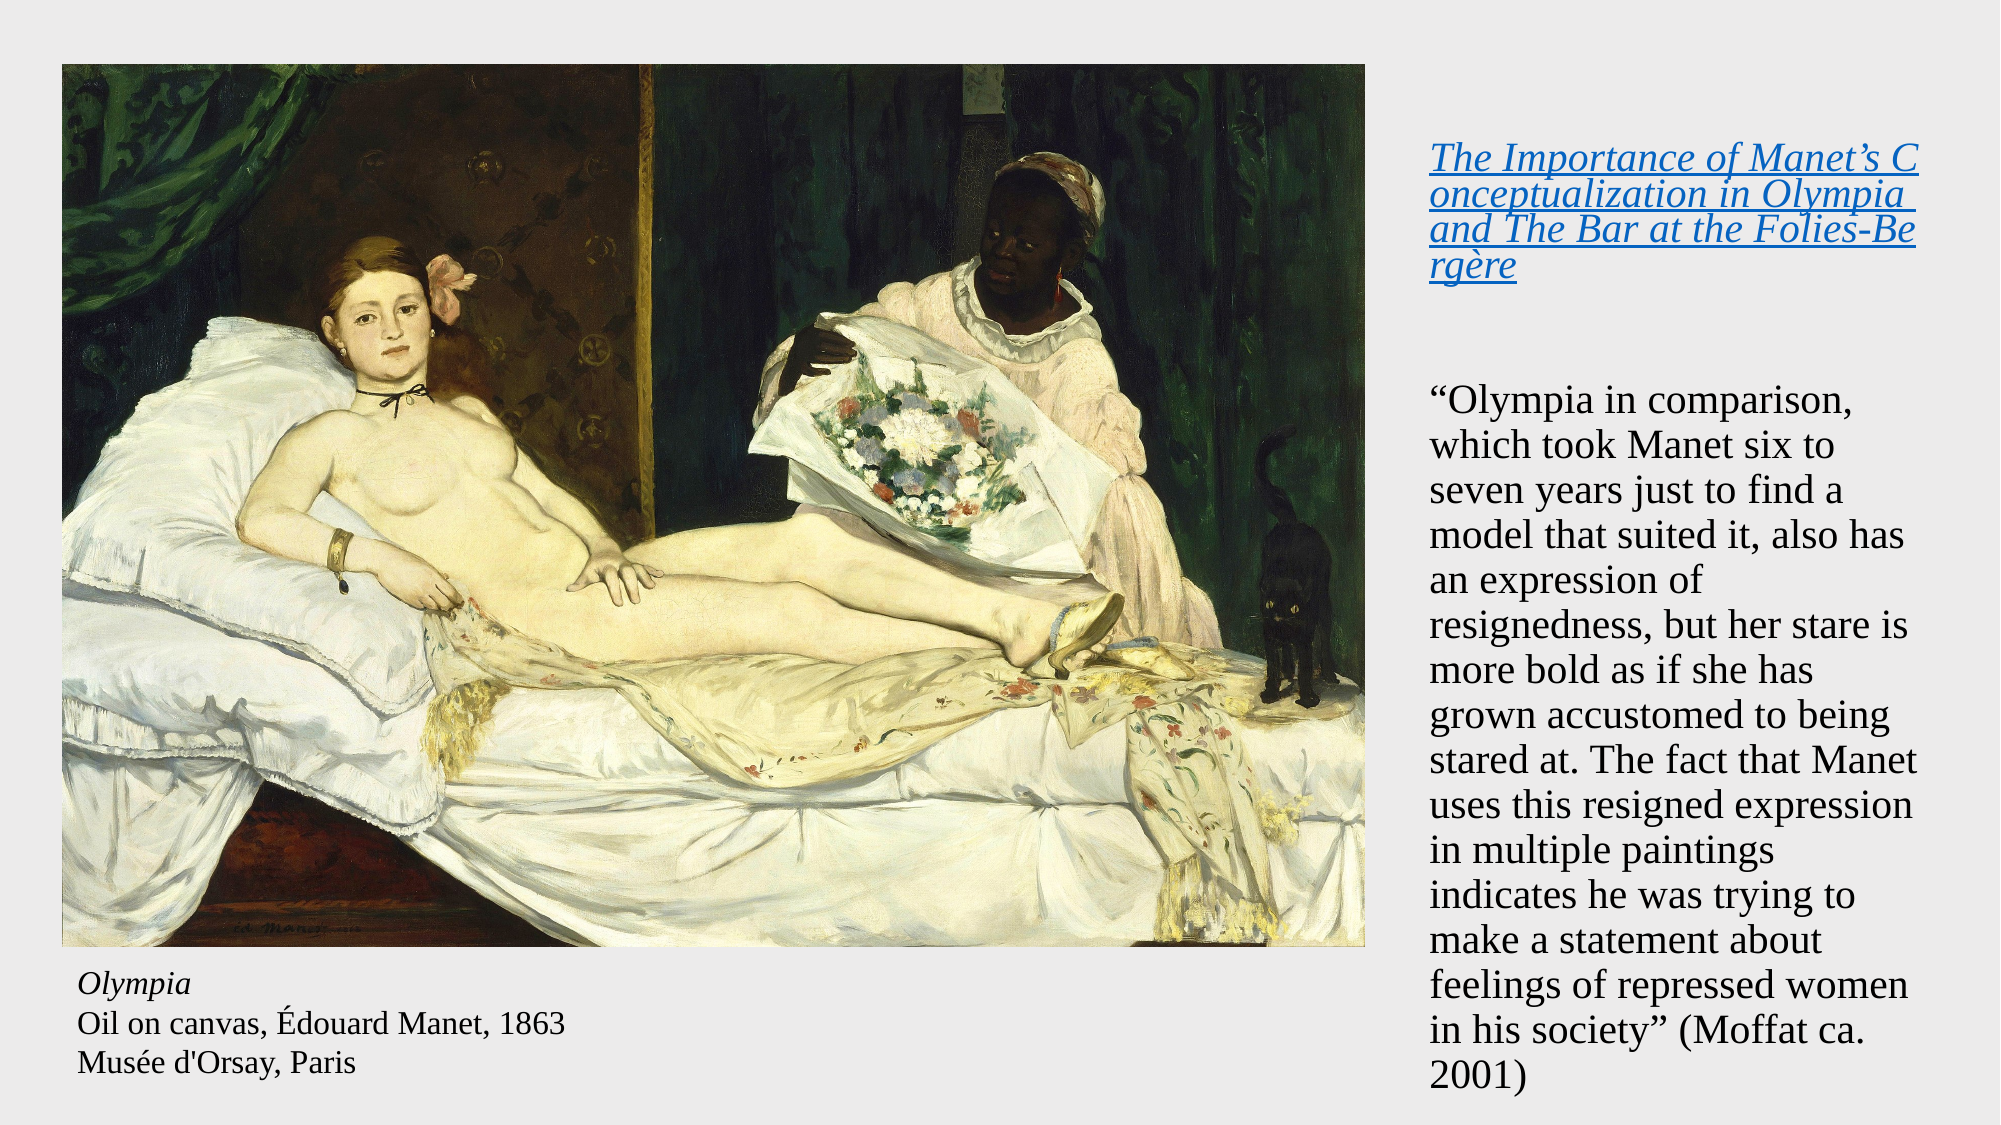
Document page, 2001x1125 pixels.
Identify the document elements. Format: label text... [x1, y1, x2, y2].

title The Importance of Manet’s Conceptualization in Olympia and The Bar at the Folies-Bergère “Olympia in comparison, which took Manet six to seven years just to find a model that suited it, also has an expression of resignedness, but her stare is more bold as if she has grown accustomed to being stared at. The fact that Manet uses this resigned expression in multiple paintings indicates he was trying to make a statement about feelings of repressed women in his society” (Moffat ca. 2001) [1414, 64, 1938, 998]
text_box Olympia Oil on canvas, Édouard Manet, 1863 Musée d'Orsay, Paris [62, 953, 886, 1088]
picture [62, 64, 1365, 947]
